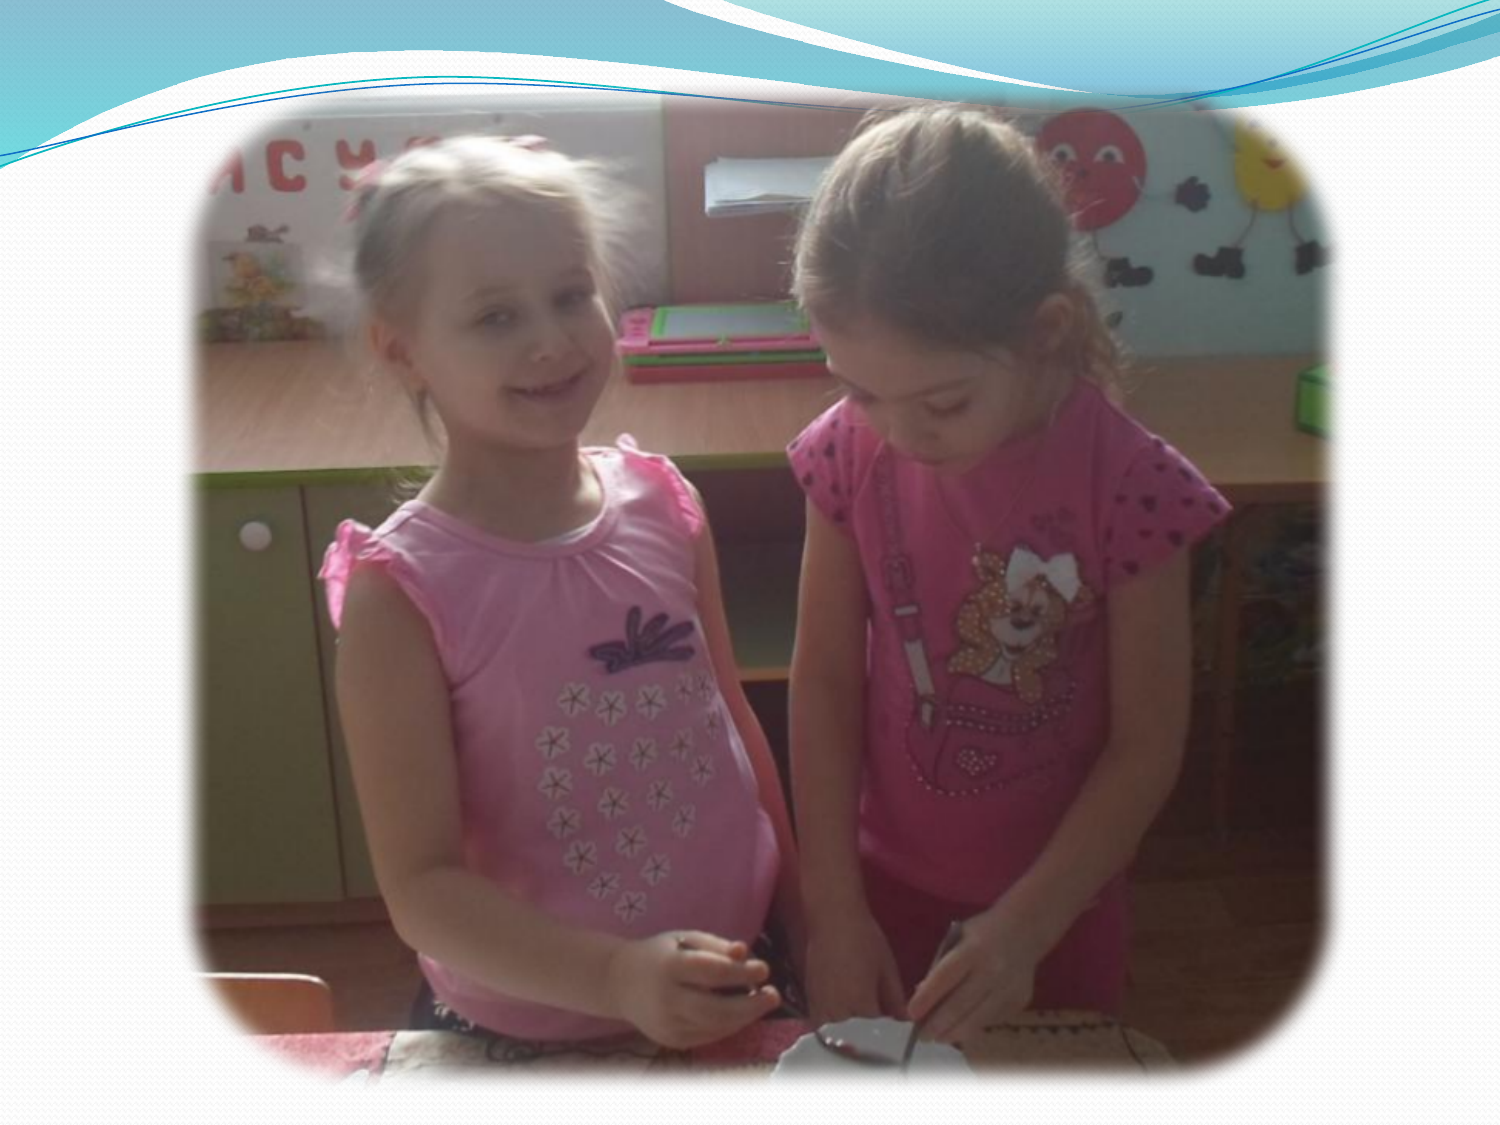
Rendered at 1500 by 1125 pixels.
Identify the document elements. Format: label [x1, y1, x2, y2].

picture [175, 81, 1348, 1093]
